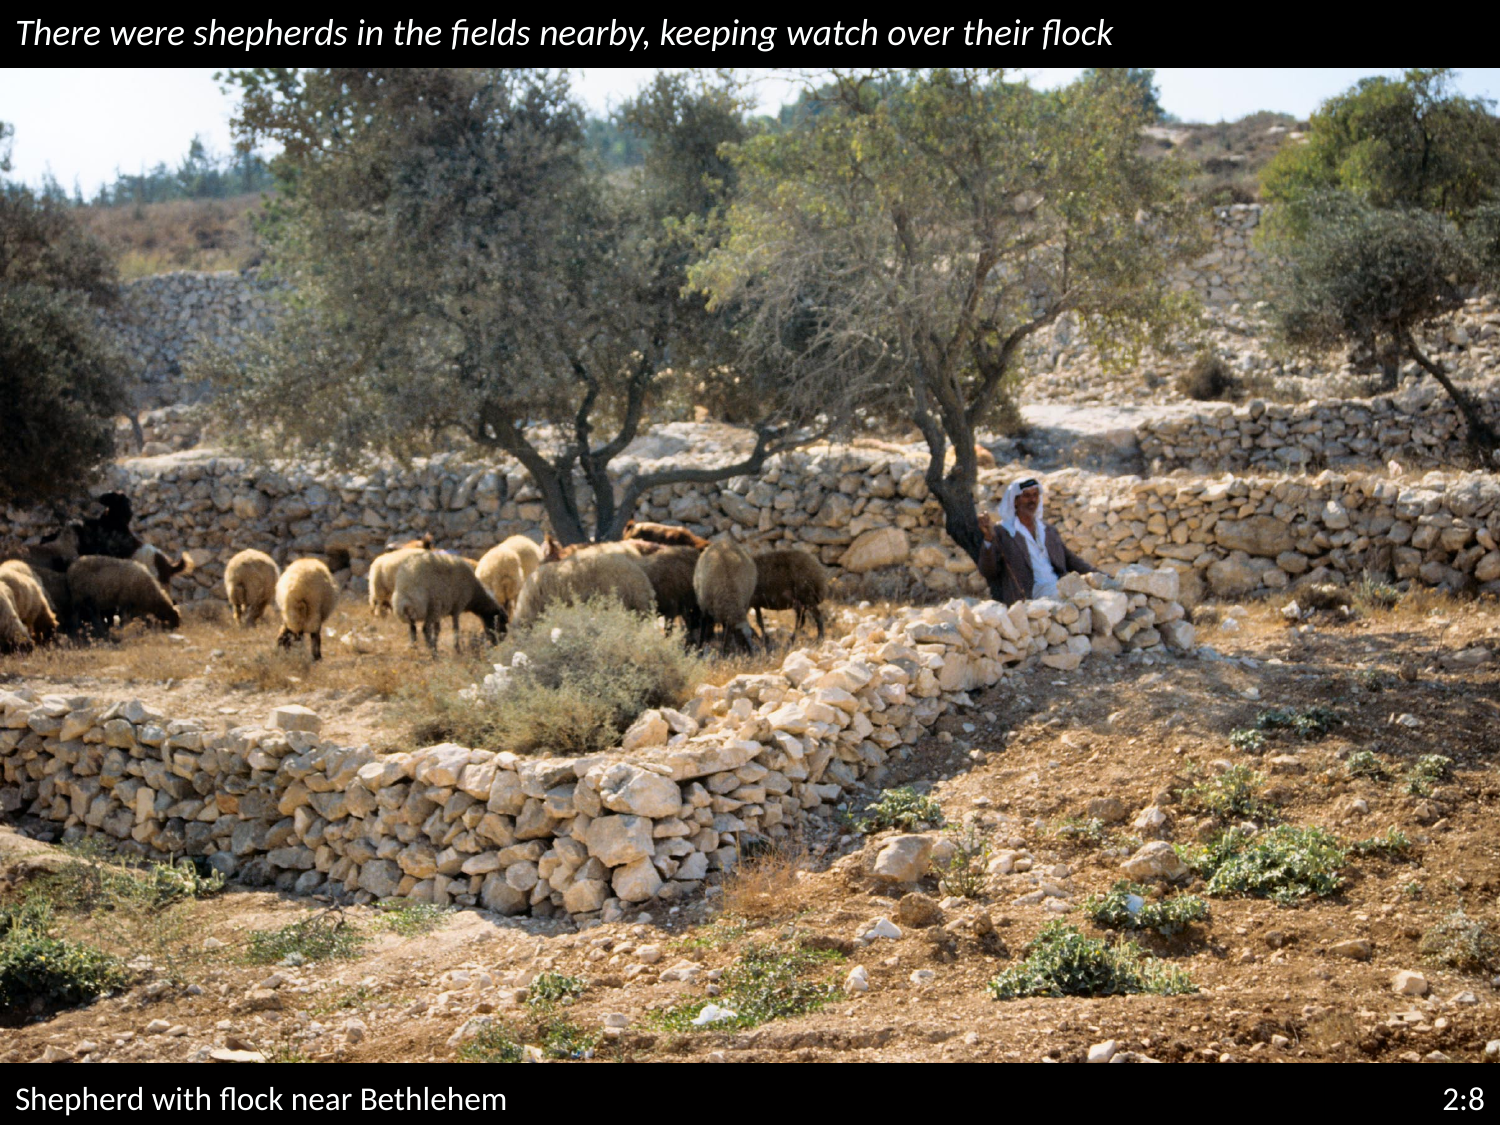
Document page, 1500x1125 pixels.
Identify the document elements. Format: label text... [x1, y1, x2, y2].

list 2:8 [1324, 1069, 1500, 1125]
picture [0, 68, 1500, 1063]
list Shepherd with flock near Bethlehem [0, 1070, 1324, 1125]
title There were shepherds in the fields nearby, keeping watch over their flock [0, 0, 1500, 61]
